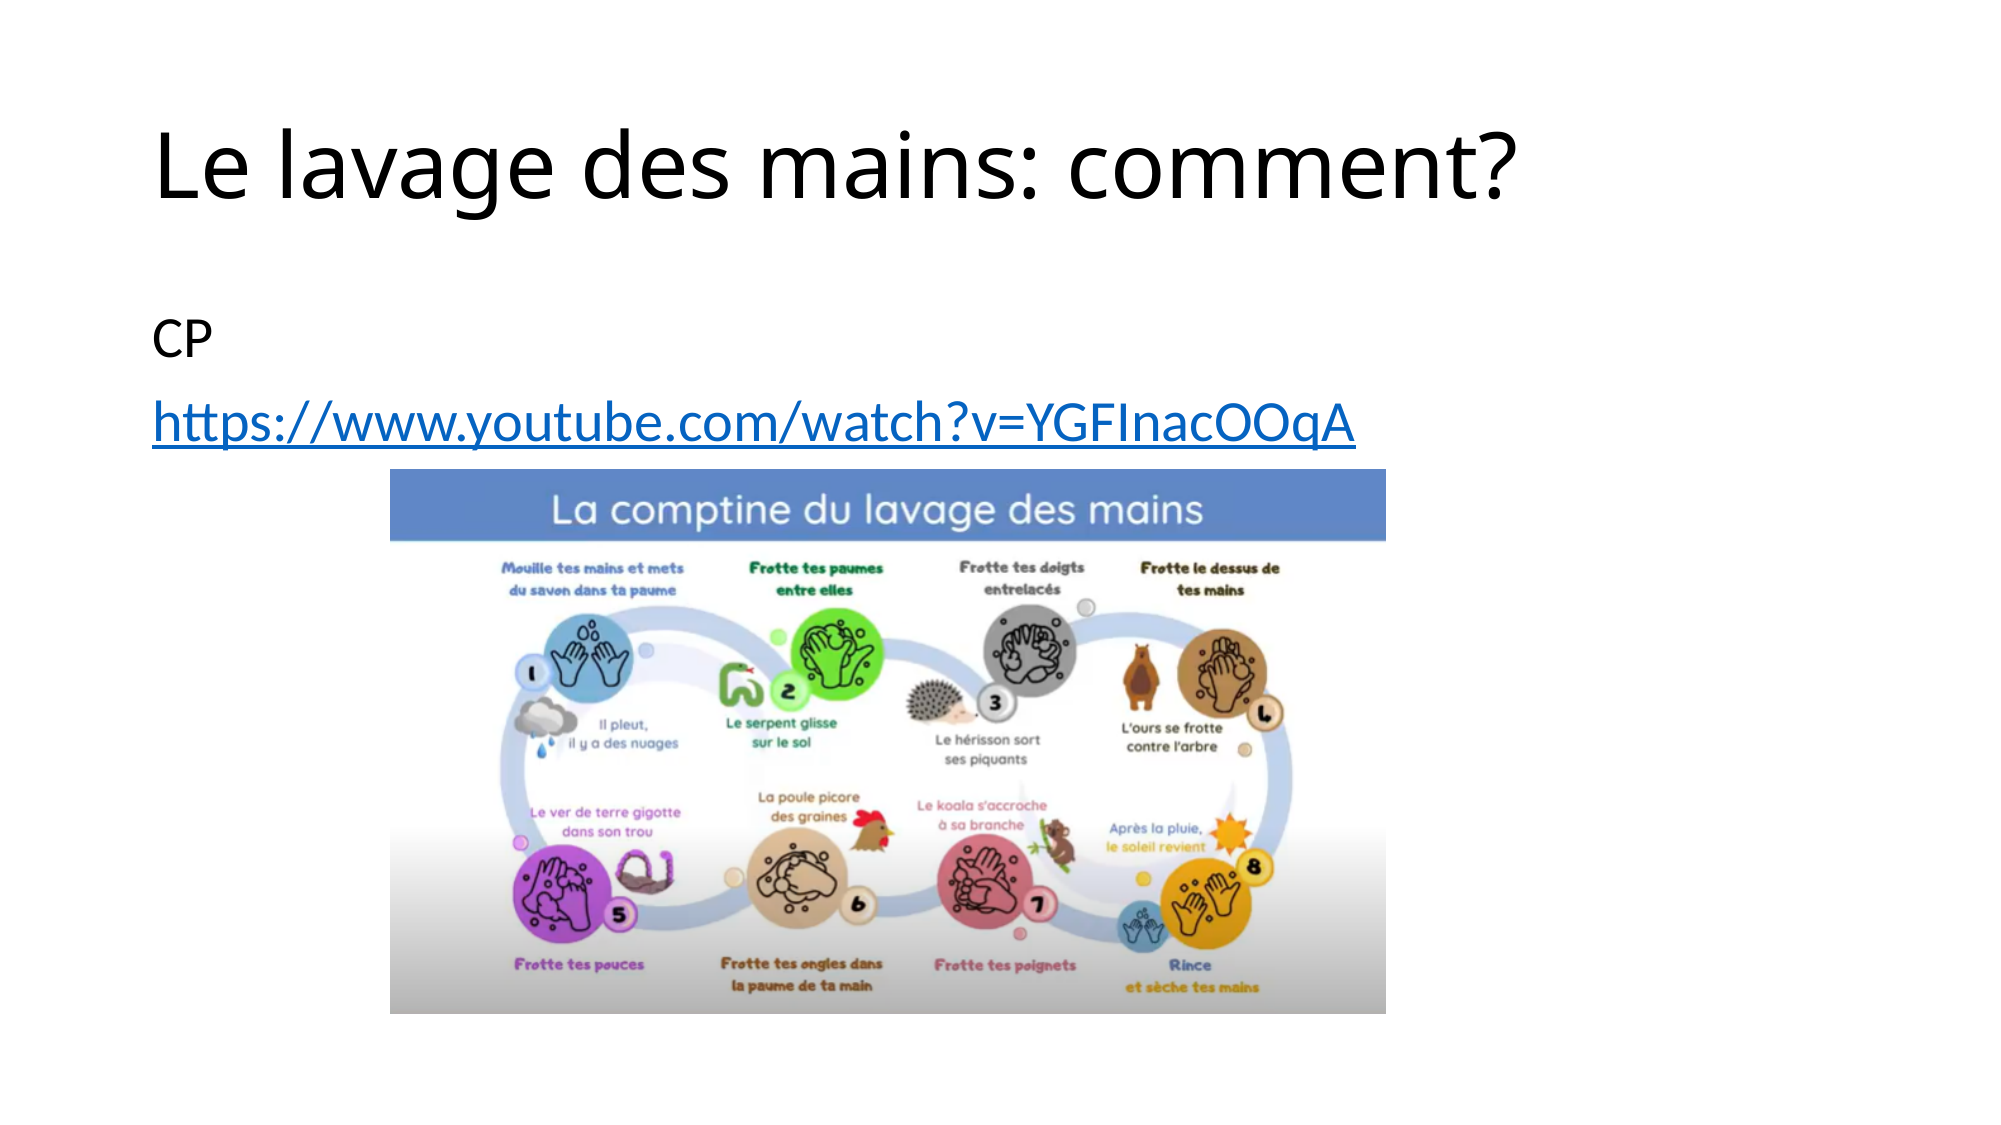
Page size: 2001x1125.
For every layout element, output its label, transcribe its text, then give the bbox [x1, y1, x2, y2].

list CP https://www.youtube.com/watch?v=YGFInacOOqA [137, 299, 1863, 1014]
title Le lavage des mains: comment? [137, 59, 1863, 278]
picture [390, 469, 1386, 1014]
